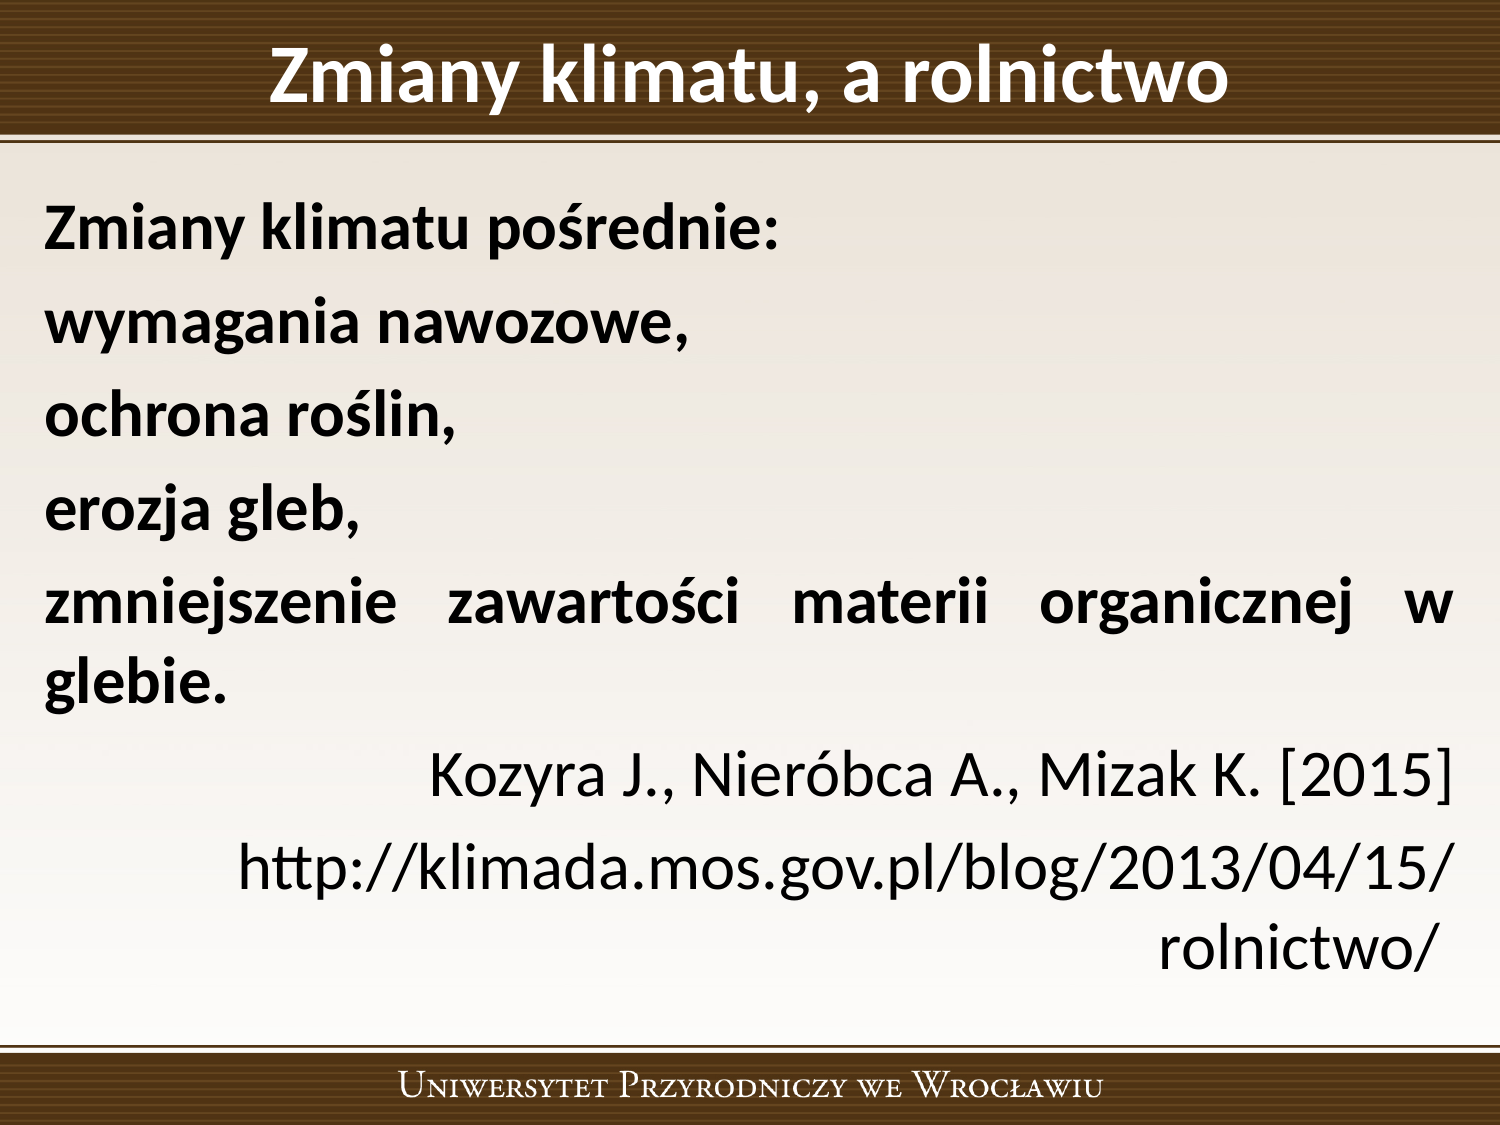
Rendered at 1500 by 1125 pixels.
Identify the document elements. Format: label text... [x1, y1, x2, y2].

picture [0, 0, 1500, 1125]
title Zmiany klimatu, a rolnictwo [74, 11, 1426, 130]
list Zmiany klimatu pośrednie: wymagania nawozowe, ochrona roślin, erozja gleb, zmniejszenie zawartości materii organicznej w glebie. Kozyra J., Nieróbca A., Mizak K. [2015] http://klimada.mos.gov.pl/blog/2013/04/15/rolnictwo/ [29, 175, 1471, 1006]
